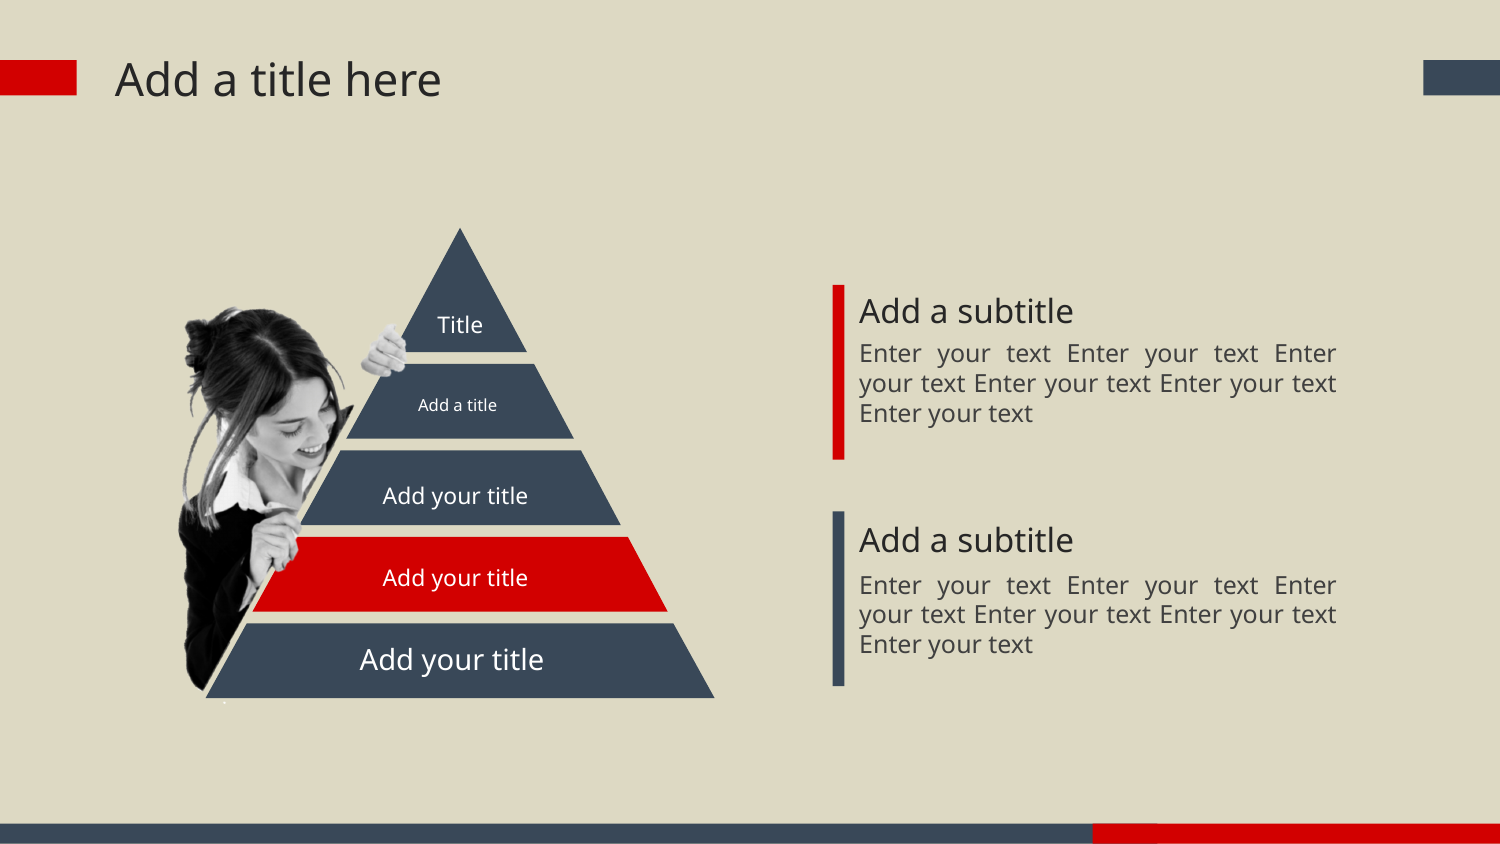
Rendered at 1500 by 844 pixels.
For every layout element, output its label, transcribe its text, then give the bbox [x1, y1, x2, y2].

picture [113, 257, 345, 676]
text_box [1421, 58, 1500, 98]
text_box Enter your text Enter your text Enter your text Enter your text Enter your text Enter your text [846, 561, 1353, 667]
text_box [1090, 821, 1500, 844]
text_box Add a subtitle [844, 282, 1211, 338]
text_box [0, 58, 79, 98]
text_box [831, 509, 846, 688]
text_box Add a subtitle [844, 511, 1211, 567]
text_box [0, 821, 1090, 844]
text_box Add a title here [100, 43, 538, 114]
text_box Enter your text Enter your text Enter your text Enter your text Enter your text Enter your text [846, 330, 1353, 435]
text_box [831, 283, 846, 462]
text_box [205, 227, 715, 699]
